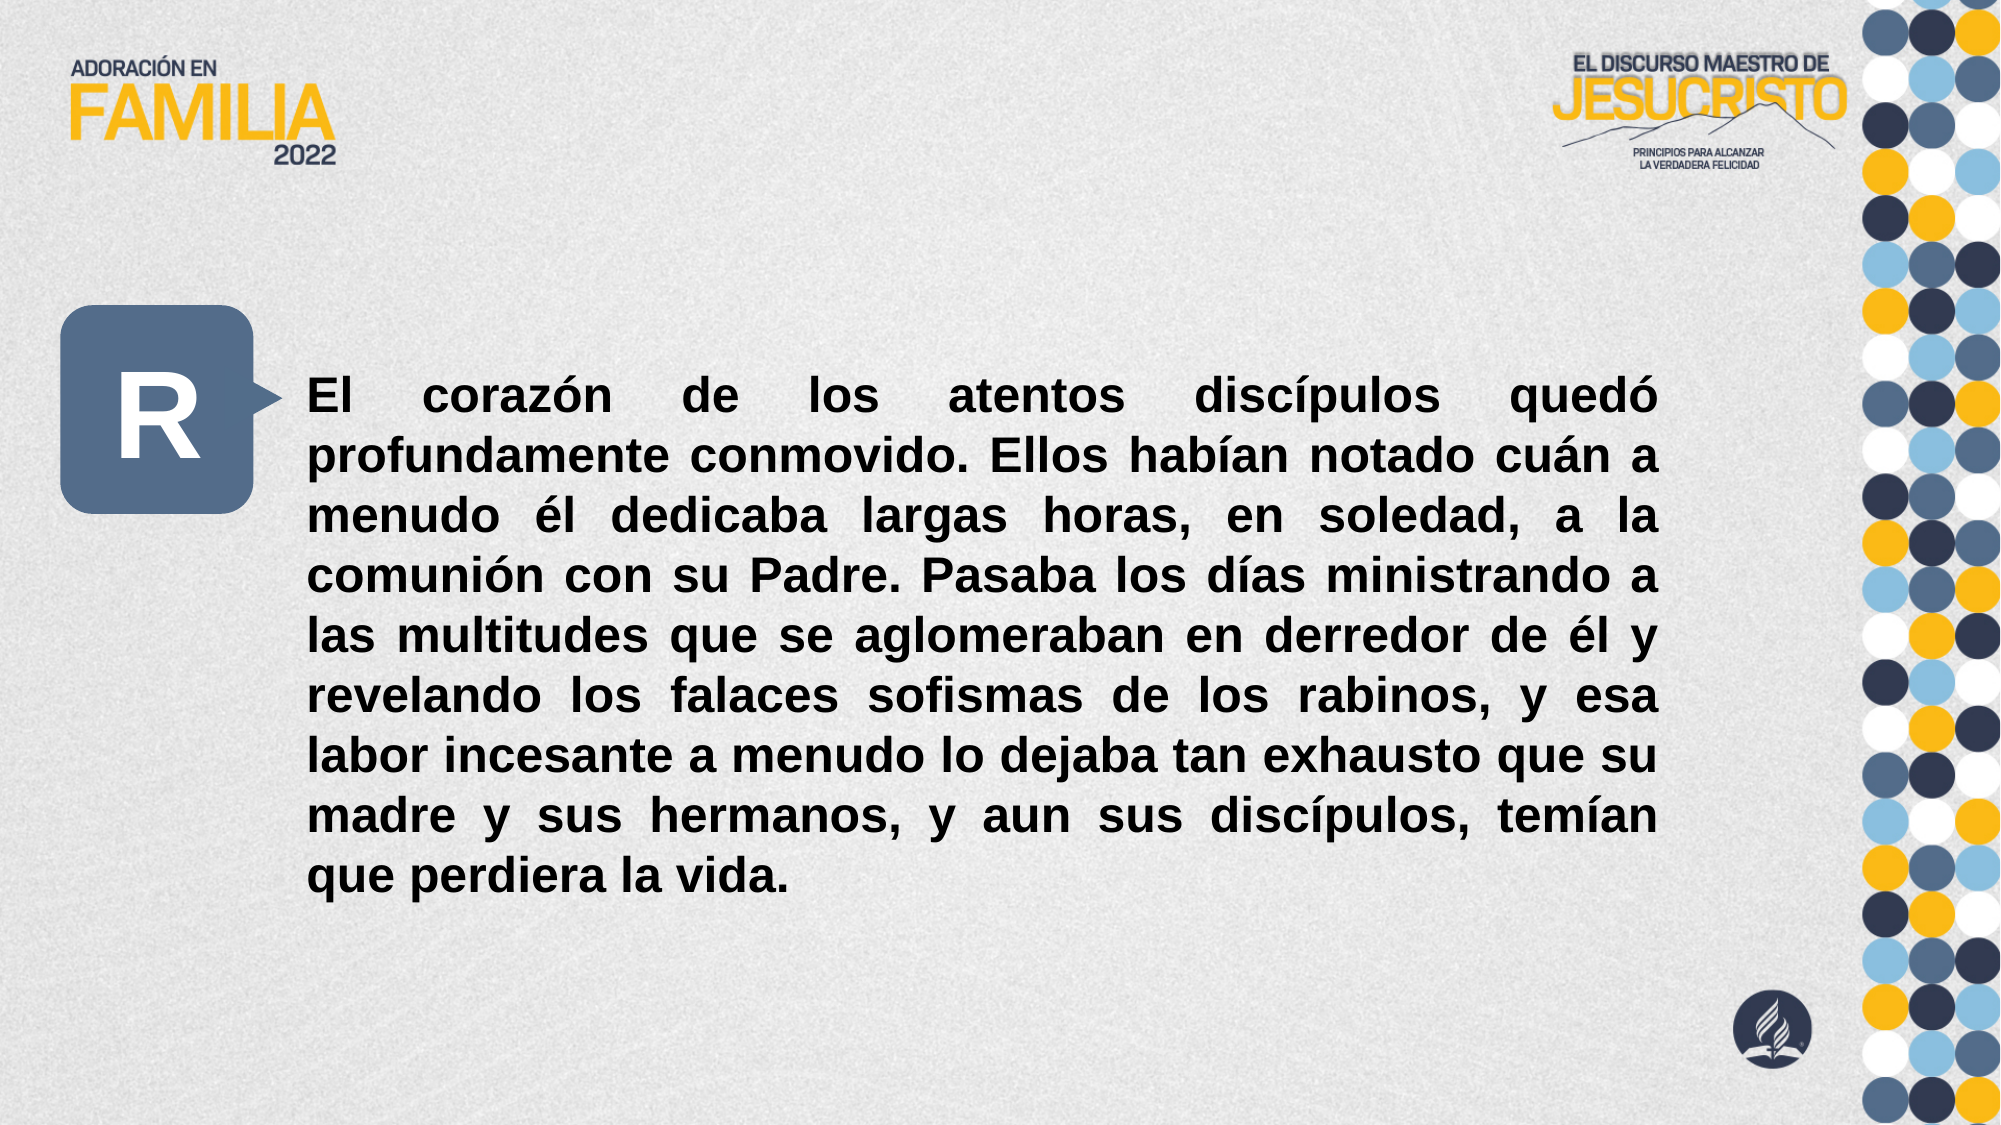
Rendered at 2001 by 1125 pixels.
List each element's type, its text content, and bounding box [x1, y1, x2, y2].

text_box El corazón de los atentos discípulos quedó profundamente conmovido. Ellos habían notado cuán a menudo él dedicaba largas horas, en soledad, a la comunión con su Padre. Pasaba los días ministrando a las multitudes que se aglomeraban en derredor de él y revelando los falaces sofismas de los rabinos, y esa labor incesante a menudo lo dejaba tan exhausto que su madre y sus hermanos, y aun sus discípulos, temían que perdiera la vida. [291, 355, 1675, 910]
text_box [60, 305, 283, 514]
picture [0, 0, 2001, 1125]
